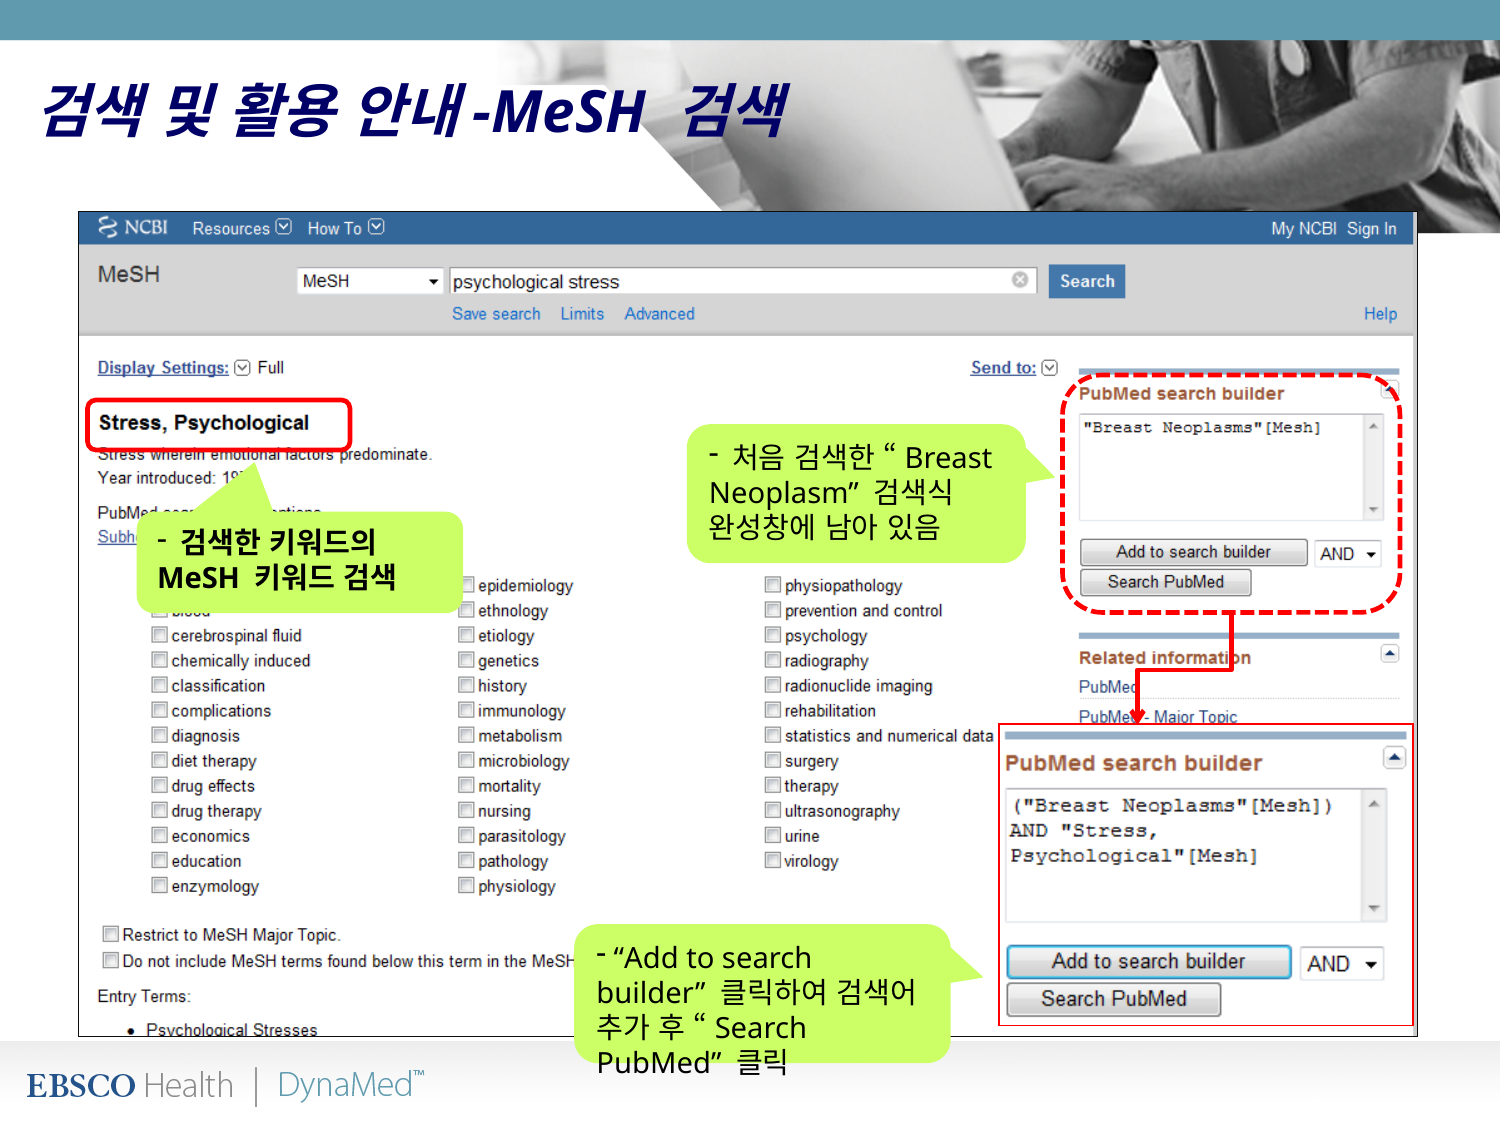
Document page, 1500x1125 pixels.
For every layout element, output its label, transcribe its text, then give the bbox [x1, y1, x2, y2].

text_box 검색 및 활용 안내-MeSH 검색 [20, 66, 1359, 152]
picture [0, 0, 1500, 1125]
text_box “Add to search builder” 클릭하여 검색어 추가 후 “Search PubMed” 클릭 [575, 1044, 950, 1063]
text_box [1127, 621, 1241, 716]
